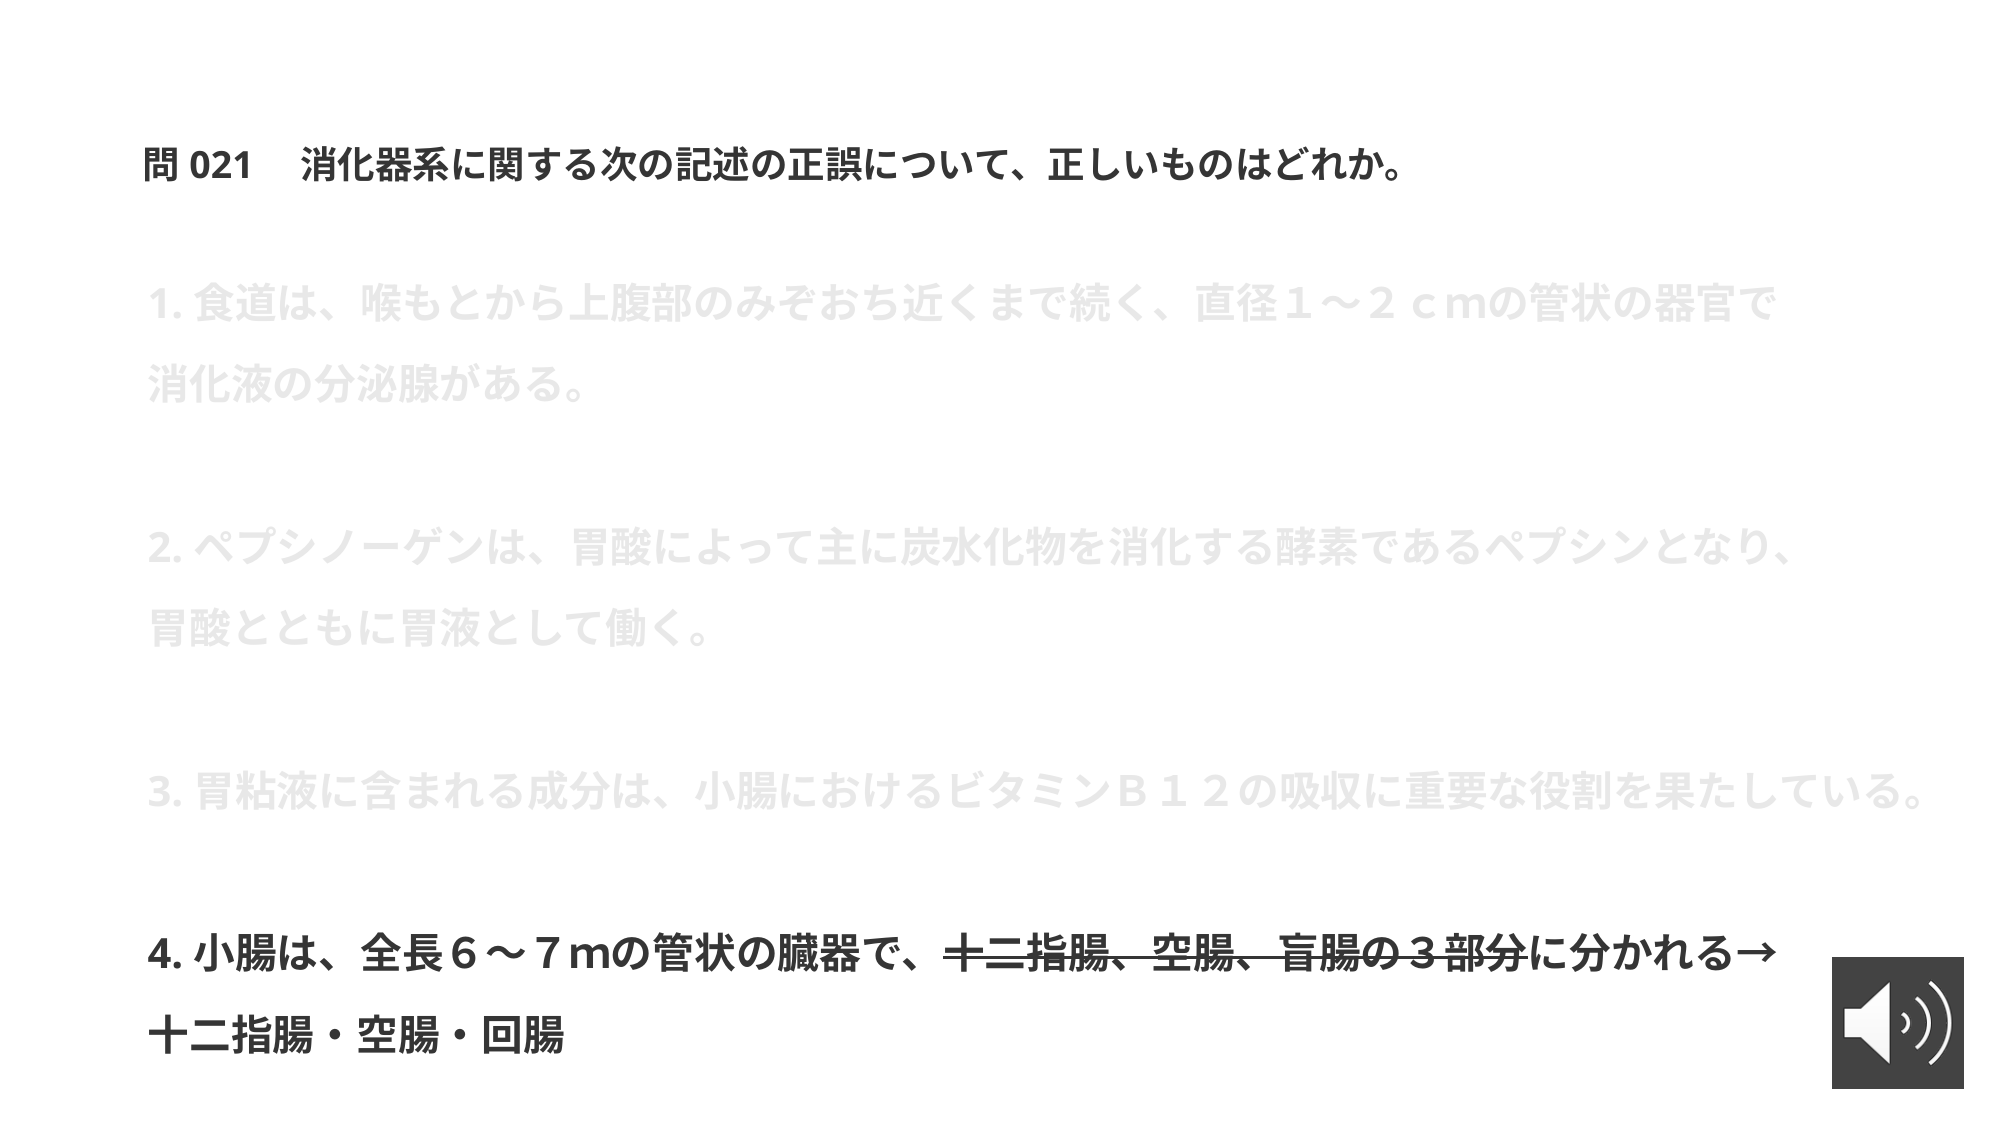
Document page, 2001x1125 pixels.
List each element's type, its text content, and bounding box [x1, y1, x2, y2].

text_box 1.食道は、喉もとから上腹部のみぞおち近くまで続く、直径１～２ｃｍの管状の器官で 消化液の分泌腺がある。 2.ペプシノーゲンは、胃酸によって主に炭水化物を消化する酵素であるペプシンとなり、 胃酸とともに胃液として働く。 3.胃粘液に含まれる成分は、小腸におけるビタミンＢ１２の吸収に重要な役割を果たしている。 4.小腸は、全長６～７ｍの管状の臓器で、十二指腸、空腸、盲腸の３部分に分かれる→ 十二指腸・空腸・回腸 [132, 269, 1961, 1067]
text_box 問021 消化器系に関する次の記述の正誤について、正しいものはどれか。 [128, 133, 1437, 194]
picture [1830, 955, 1966, 1091]
